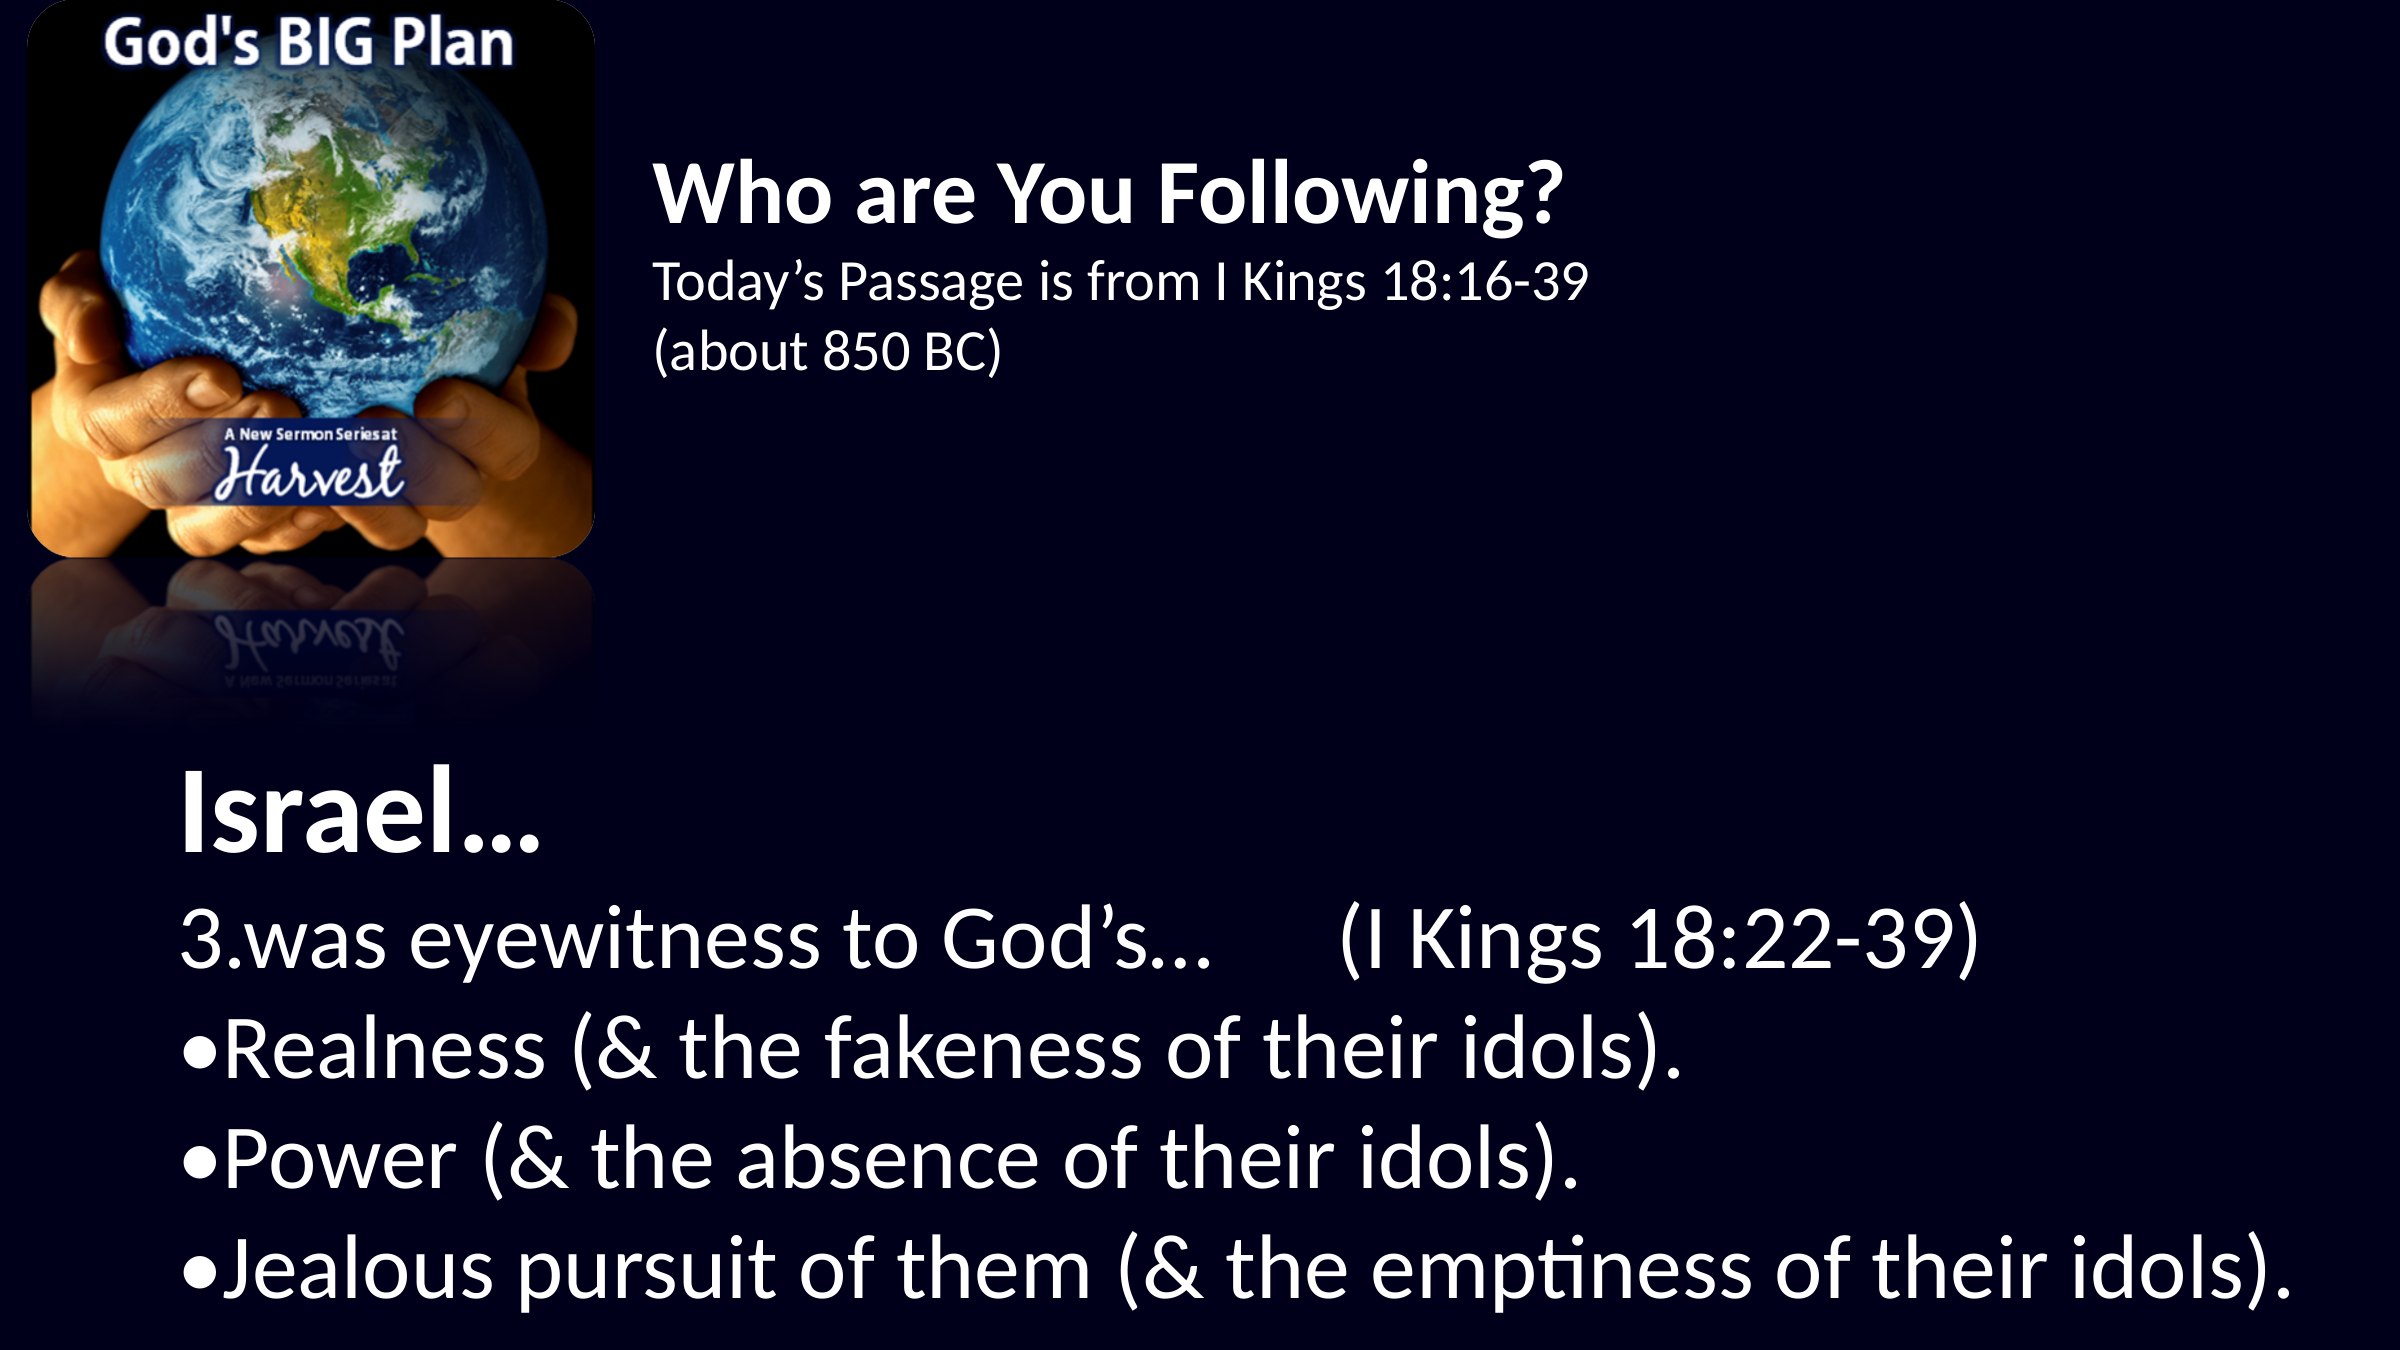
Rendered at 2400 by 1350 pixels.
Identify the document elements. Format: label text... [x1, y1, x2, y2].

text_box Israel… 3.was eyewitness to God’s… (I Kings 18:22-39) •Realness (& the fakeness of their idols). •Power (& the absence of their idols). •Jealous pursuit of them (& the emptiness of their idols). [162, 674, 2350, 1350]
picture [24, 0, 598, 1120]
text_box Who are You Following? Today’s Passage is from I Kings 18:16-39 (about 850 BC) [637, 124, 1838, 390]
